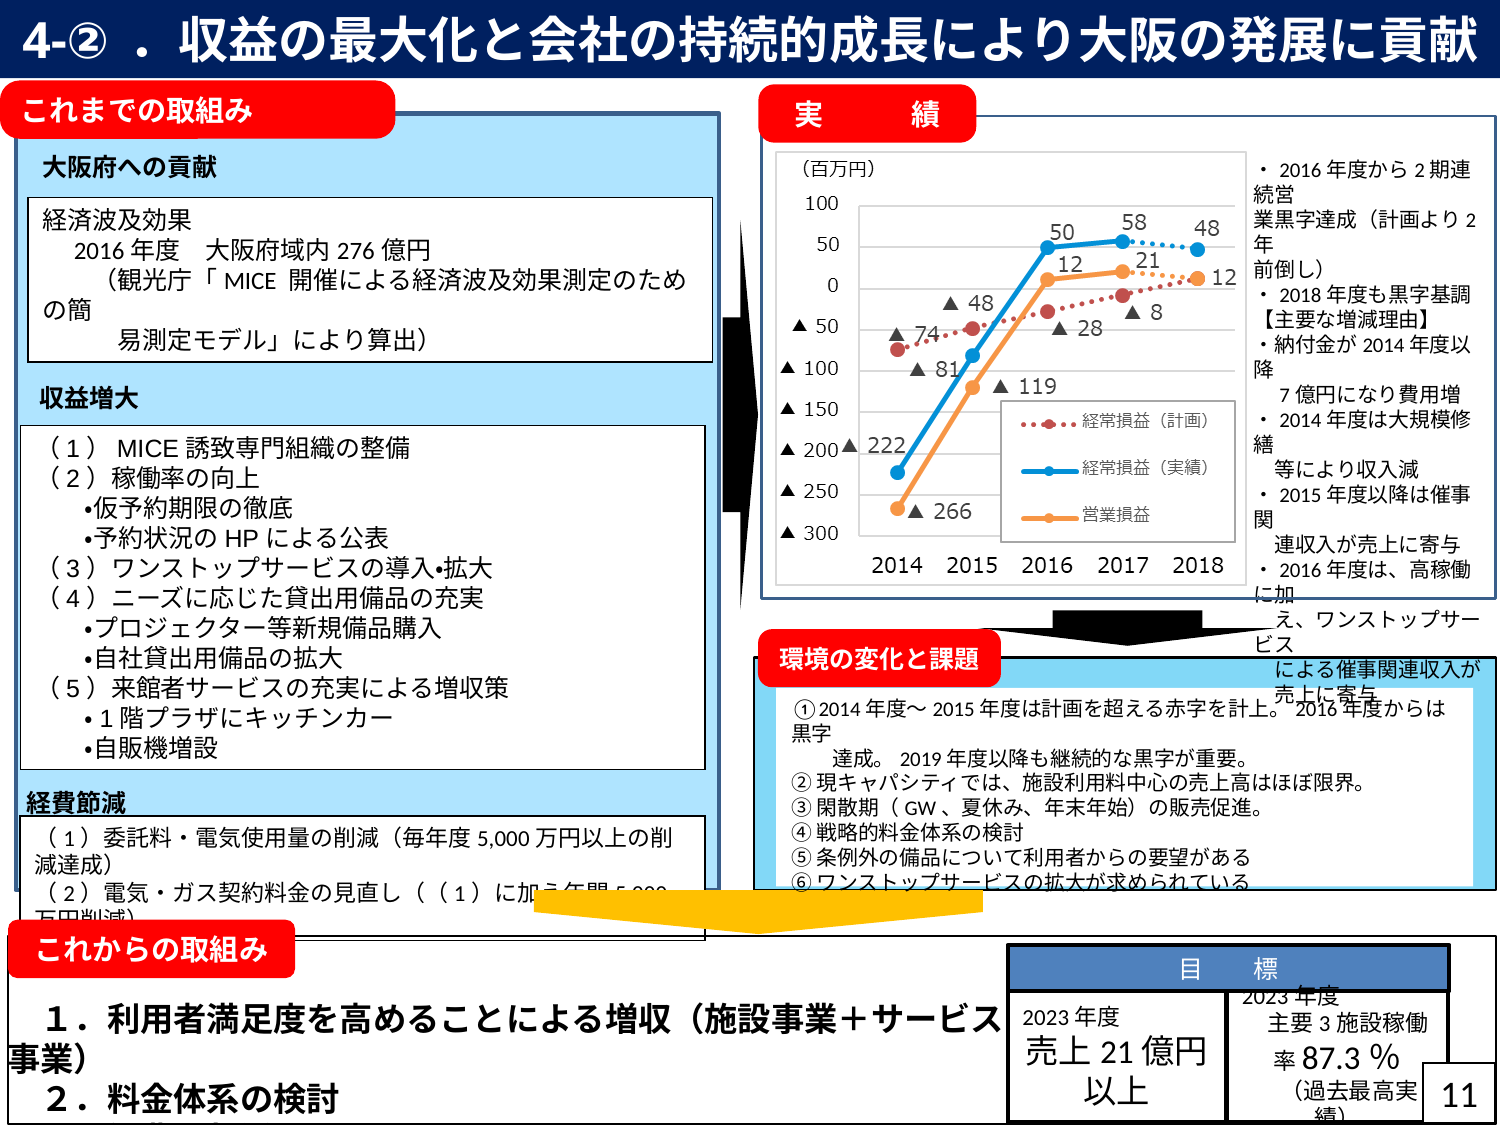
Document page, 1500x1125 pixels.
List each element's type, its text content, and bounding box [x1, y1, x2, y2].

text_box これからの取組み [5, 917, 298, 981]
text_box （1）委託料・電気使用量の削減（毎年度5,000万円以上の削減達成） （2）電気・ガス契約料金の見直し（（1）に加え年間5,000万円削減） [20, 815, 705, 934]
text_box [14, 111, 721, 887]
text_box 経費節減 [6, 771, 281, 833]
text_box 環境の変化と課題 [755, 627, 1004, 690]
text_box これまでの取組み [0, 79, 398, 141]
text_box 2023年度 主要3施設稼働率87.3％ （過去最高実績） [1225, 989, 1450, 1124]
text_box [767, 143, 1255, 594]
text_box [998, 655, 1238, 686]
text_box 2023年度 売上21億円以上 [1006, 993, 1225, 1124]
text_box 収益増大 [19, 366, 294, 429]
text_box 目 標 [1006, 943, 1451, 993]
text_box （1）MICE誘致専門組織の整備 （2）稼働率の向上 ・仮予約期限の徹底 ・予約状況のHPによる公表 （3）ワンストップサービスの導入・拡大 （4）ニーズに応じた貸出用備品の充実 ・プロジェクター等新規備品購入 ・自社貸出用備品の拡大 （5）来館者サービスの充実による増収策 ・1階プラザにキッチンカー ・自販機増設 [20, 425, 705, 770]
text_box ・2016年度から2期連続営 業黒字達成（計画より2年 前倒し） ・2018年度も黒字基調 【主要な増減理由】 ・納付金が2014年度以降 7億円になり費用増 ・2014年度は大規模修繕 等により収入減 ・2015年度以降は催事関 連収入が売上に寄与 ・2016年度は、高稼働に加 え、ワンストップサービス による催事関連収入が 売上に寄与 [1238, 149, 1500, 714]
text_box [720, 217, 759, 612]
text_box [759, 138, 766, 601]
text_box 実 績 [756, 82, 979, 143]
text_box [531, 887, 985, 937]
text_box 大阪府への貢献 [23, 135, 422, 198]
text_box 11 [1423, 1062, 1496, 1123]
text_box ①2014年度～2015年度は計画を超える赤字を計上。2016年度からは黒字 達成。2019年度以降も継続的な黒字が重要。 ②現キャパシティでは、施設利用料中心の売上高はほぼ限界。 ③閑散期（GW、夏休み、年末年始）の販売促進。 ④戦略的料金体系の検討 ⑤条例外の備品について利用者からの要望がある ⑥ワンストップサービスの拡大が求められている [774, 686, 1475, 889]
text_box １．利用者満足度を高めることによる増収（施設事業＋サービス事業） ２．料金体系の検討 ３．経費の削減 [0, 991, 1049, 1125]
text_box [6, 934, 1498, 1125]
text_box [752, 655, 774, 887]
text_box 経済波及効果 2016年度 大阪府域内276億円 （観光庁「MICE 開催による経済波及効果測定のための簡 易測定モデル」により算出） [28, 197, 713, 362]
text_box [14, 832, 20, 892]
text_box [985, 714, 1498, 892]
text_box [976, 608, 1238, 648]
title 4-②．収益の最大化と会社の持続的成長により大阪の発展に貢献 [0, 0, 1500, 79]
text_box [973, 114, 1497, 601]
